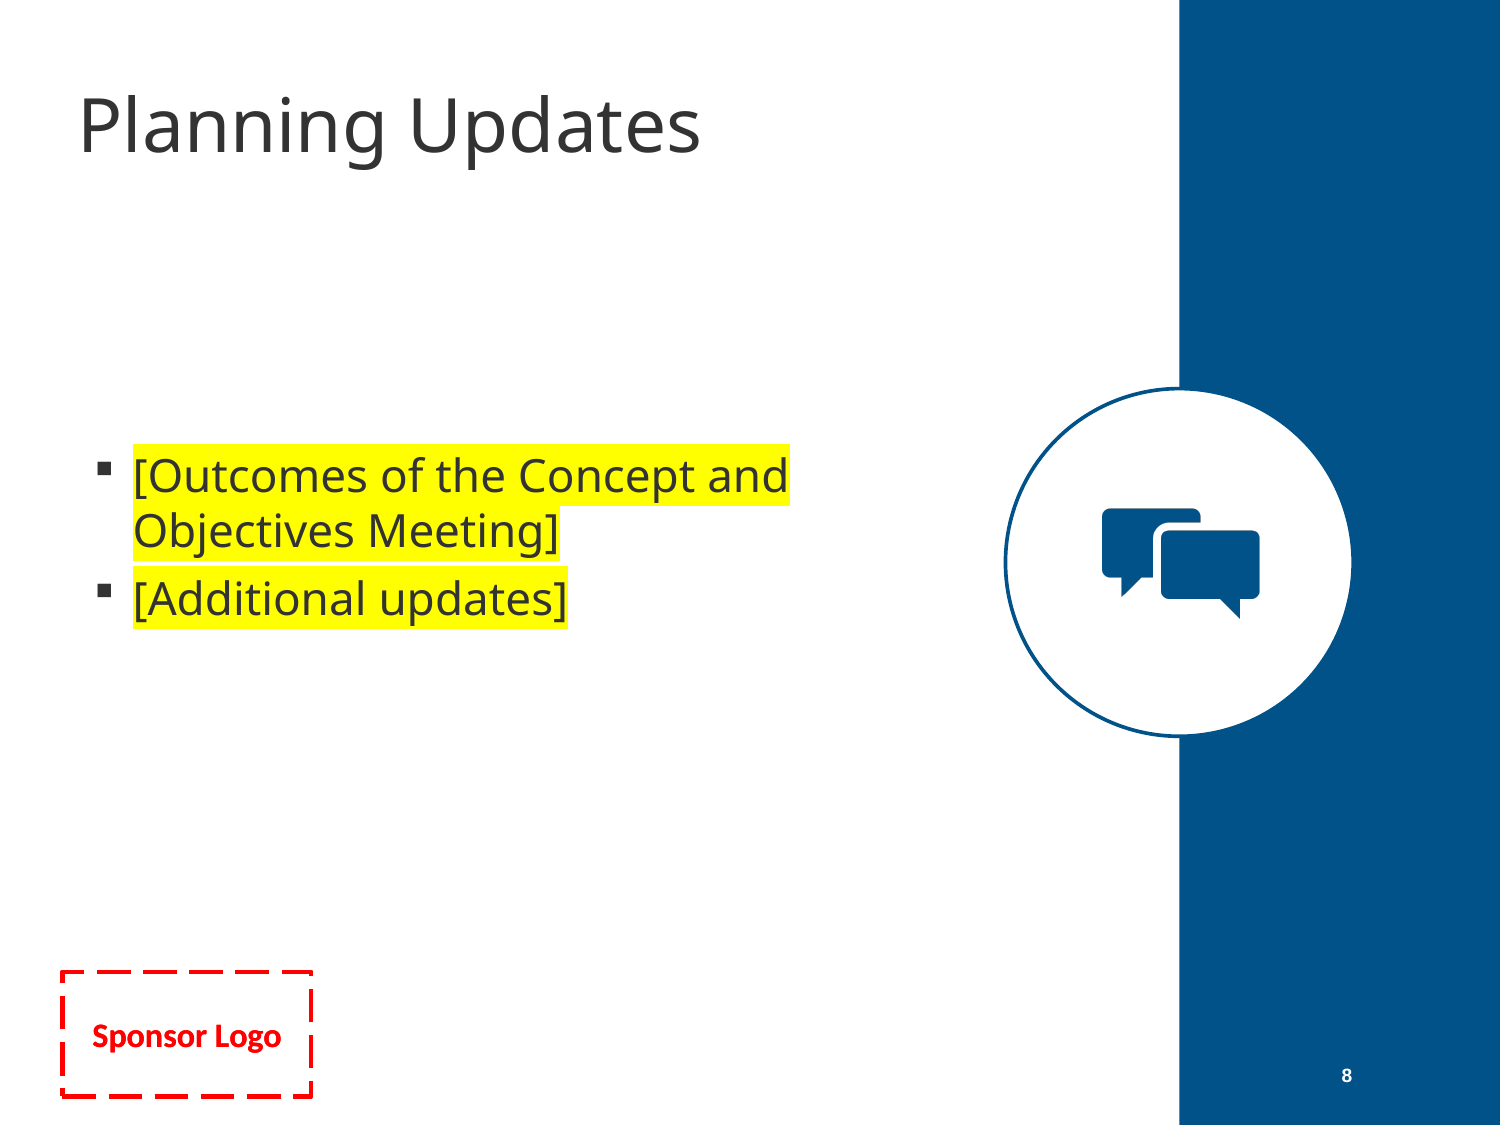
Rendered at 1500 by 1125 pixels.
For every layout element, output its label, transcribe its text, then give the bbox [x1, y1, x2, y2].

text_box [1003, 386, 1356, 739]
title Planning Updates [62, 72, 1045, 173]
text_box [1177, 0, 1500, 1125]
slide_number 8 [1242, 1052, 1368, 1098]
list [Outcomes of the Concept and Objectives Meeting] [Additional updates] [79, 224, 1002, 847]
picture [1086, 469, 1275, 658]
